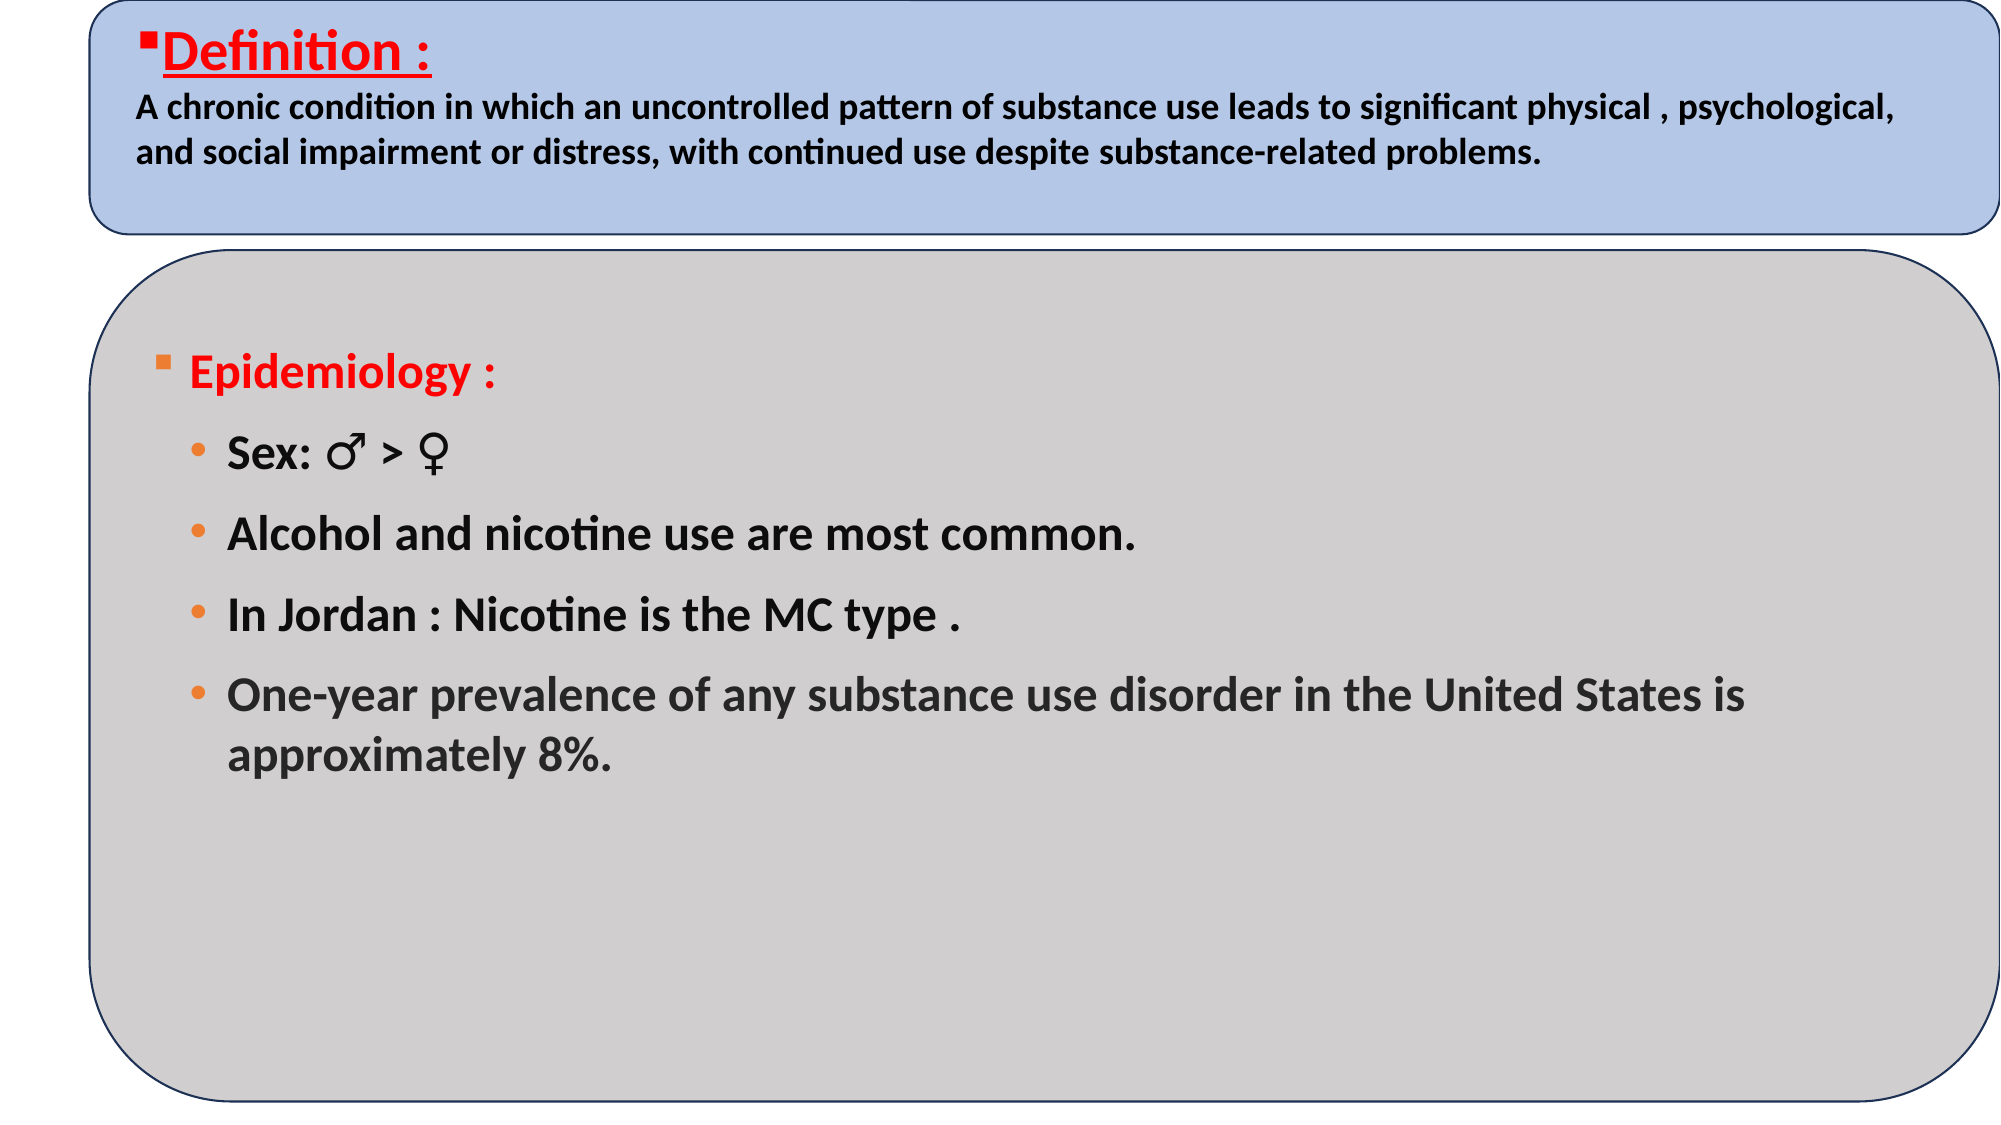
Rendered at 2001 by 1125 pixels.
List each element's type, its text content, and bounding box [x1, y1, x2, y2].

text_box Epidemiology : Sex: ♂ > ♀ Alcohol and nicotine use are most common. In Jordan : Nicotine is the MC type . One-year prevalence of any substance use disorder in the United States is approximately 8%. [137, 250, 1953, 977]
text_box [88, 284, 2000, 1103]
text_box [88, 0, 2000, 236]
text_box Definition : A chronic condition in which an uncontrolled pattern of substance use leads to significant physical , psychological, and social impairment or distress, with continued use despite substance-related problems. [120, 4, 1974, 225]
